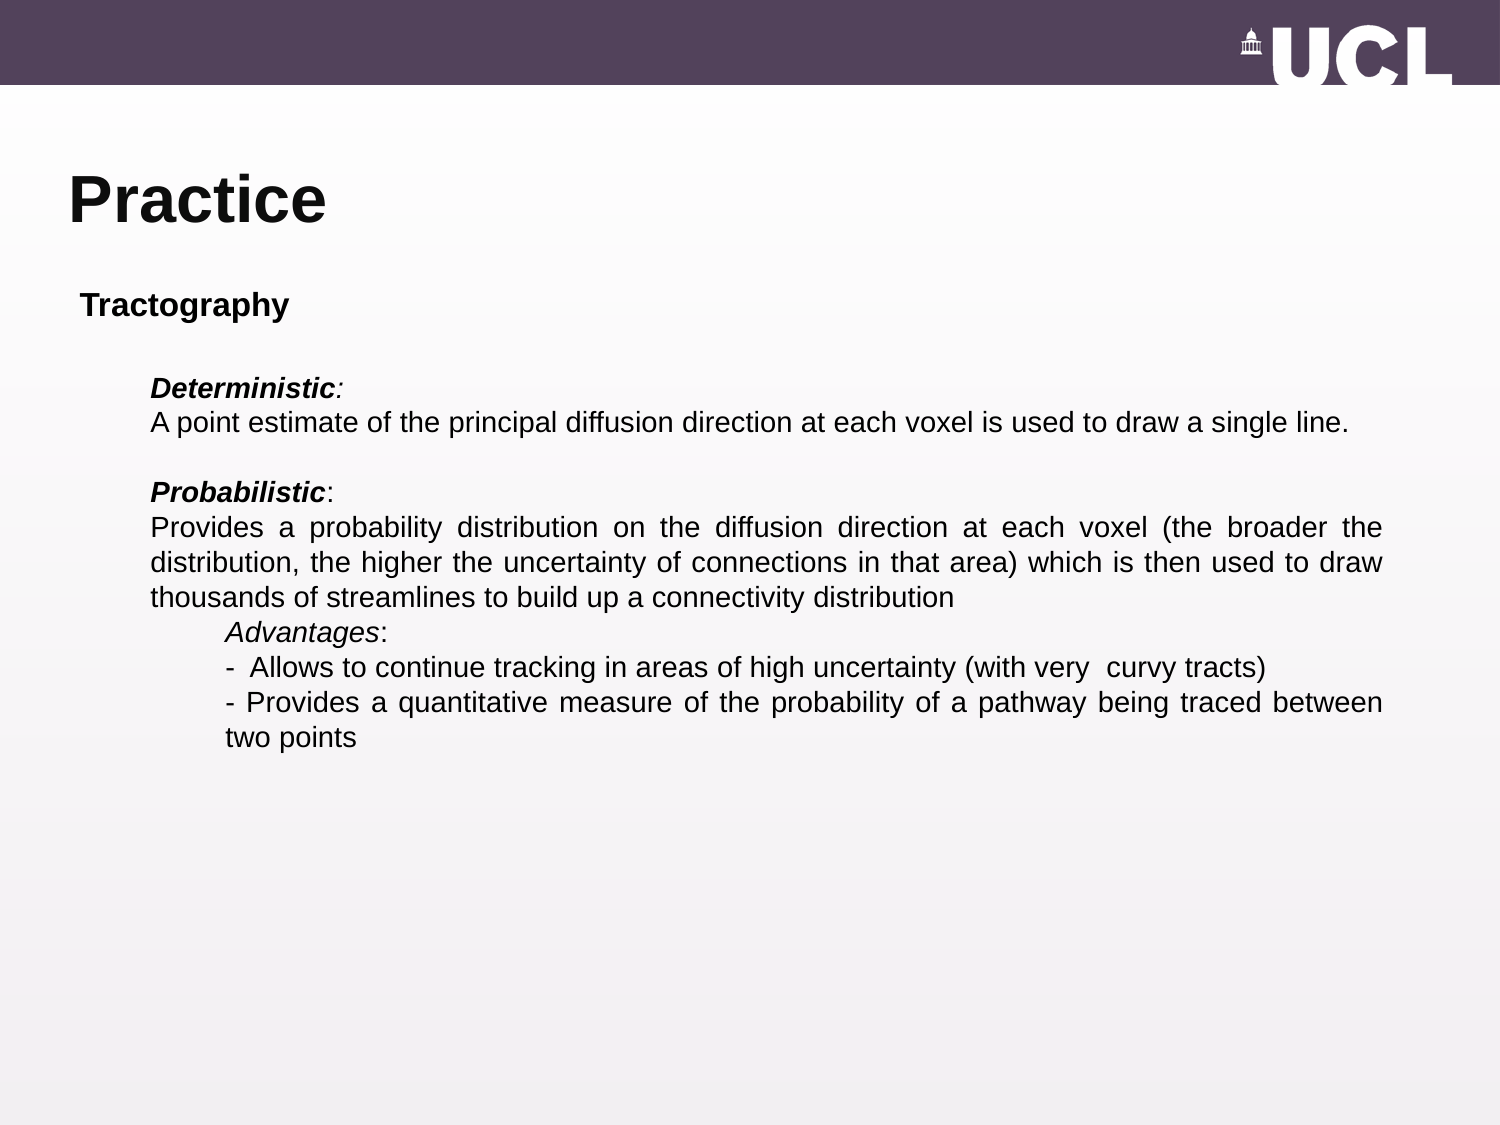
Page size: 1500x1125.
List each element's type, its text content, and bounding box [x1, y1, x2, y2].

text_box Practice [54, 148, 1447, 268]
text_box Tractography [64, 255, 349, 350]
text_box Deterministic: A point estimate of the principal diffusion direction at each voxel is used to draw a single line. Probabilistic: Provides a probability distribution on the diffusion direction at each voxel (the broader the distribution, the higher the uncertainty of connections in that area) which is then used to draw thousands of streamlines to build up a connectivity distribution Advantages: - Allows to continue tracking in areas of high uncertainty (with very curvy tracts) - Provides a quantitative measure of the probability of a pathway being traced between two points [135, 326, 1400, 762]
picture [0, 0, 1500, 85]
